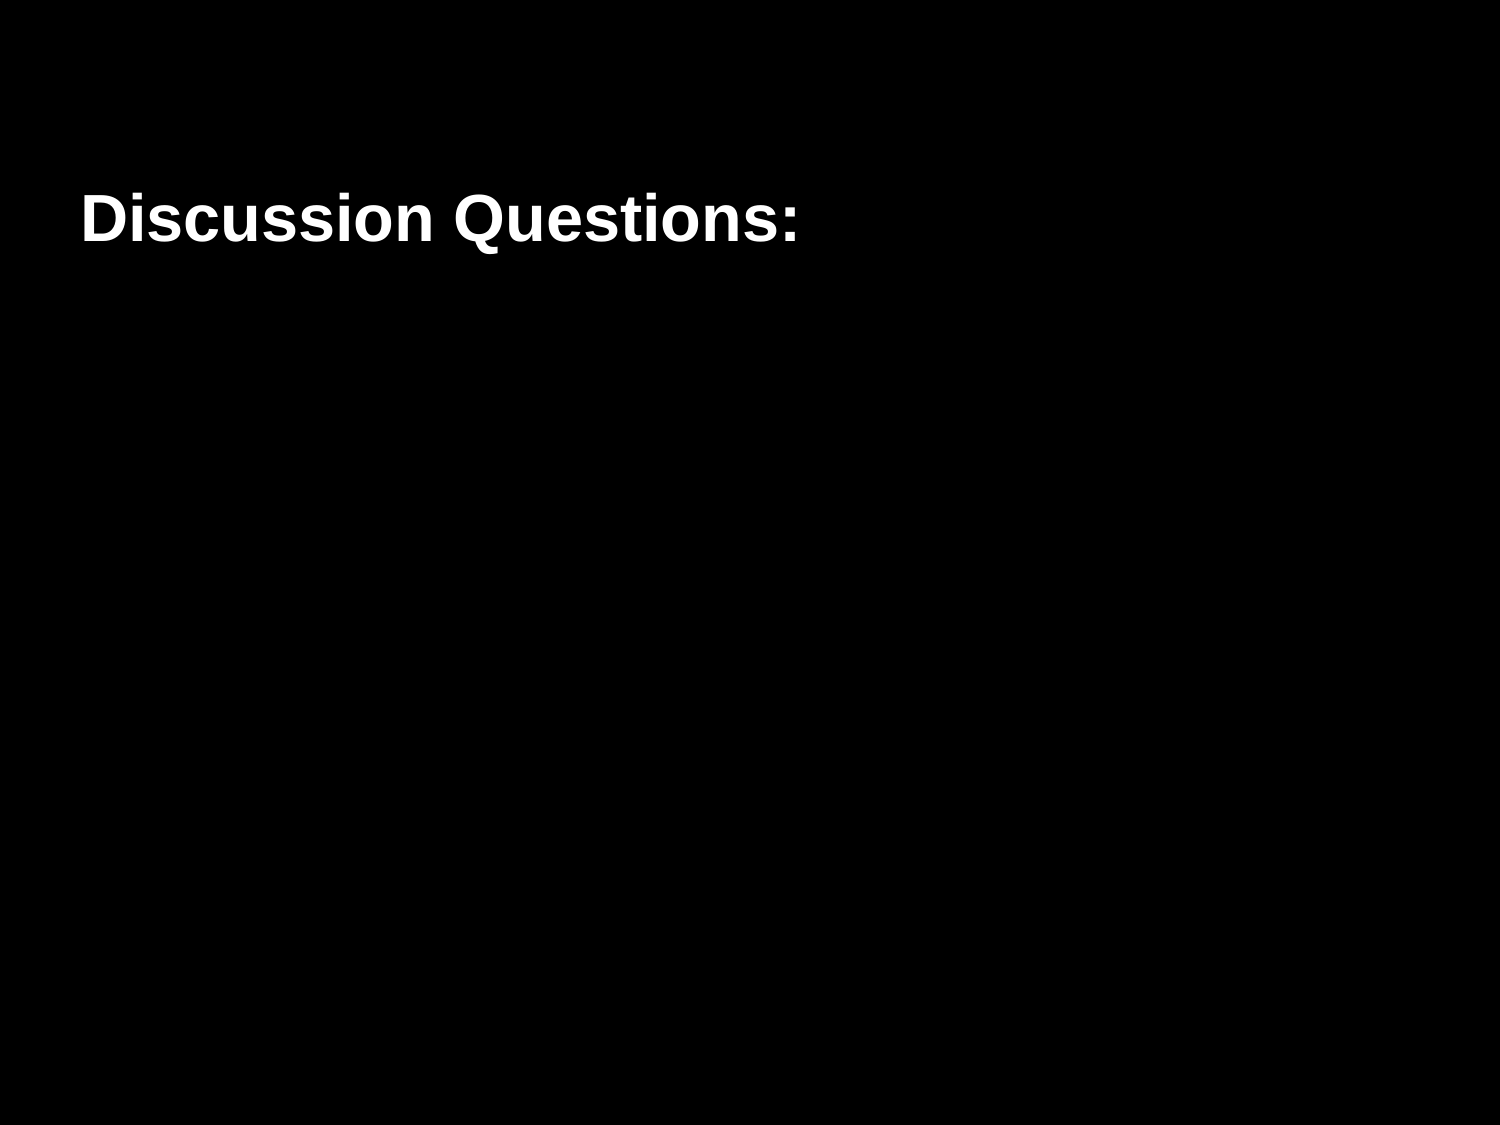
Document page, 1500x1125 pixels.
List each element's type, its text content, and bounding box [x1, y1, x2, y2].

text_box Discussion Questions: [65, 167, 1438, 343]
